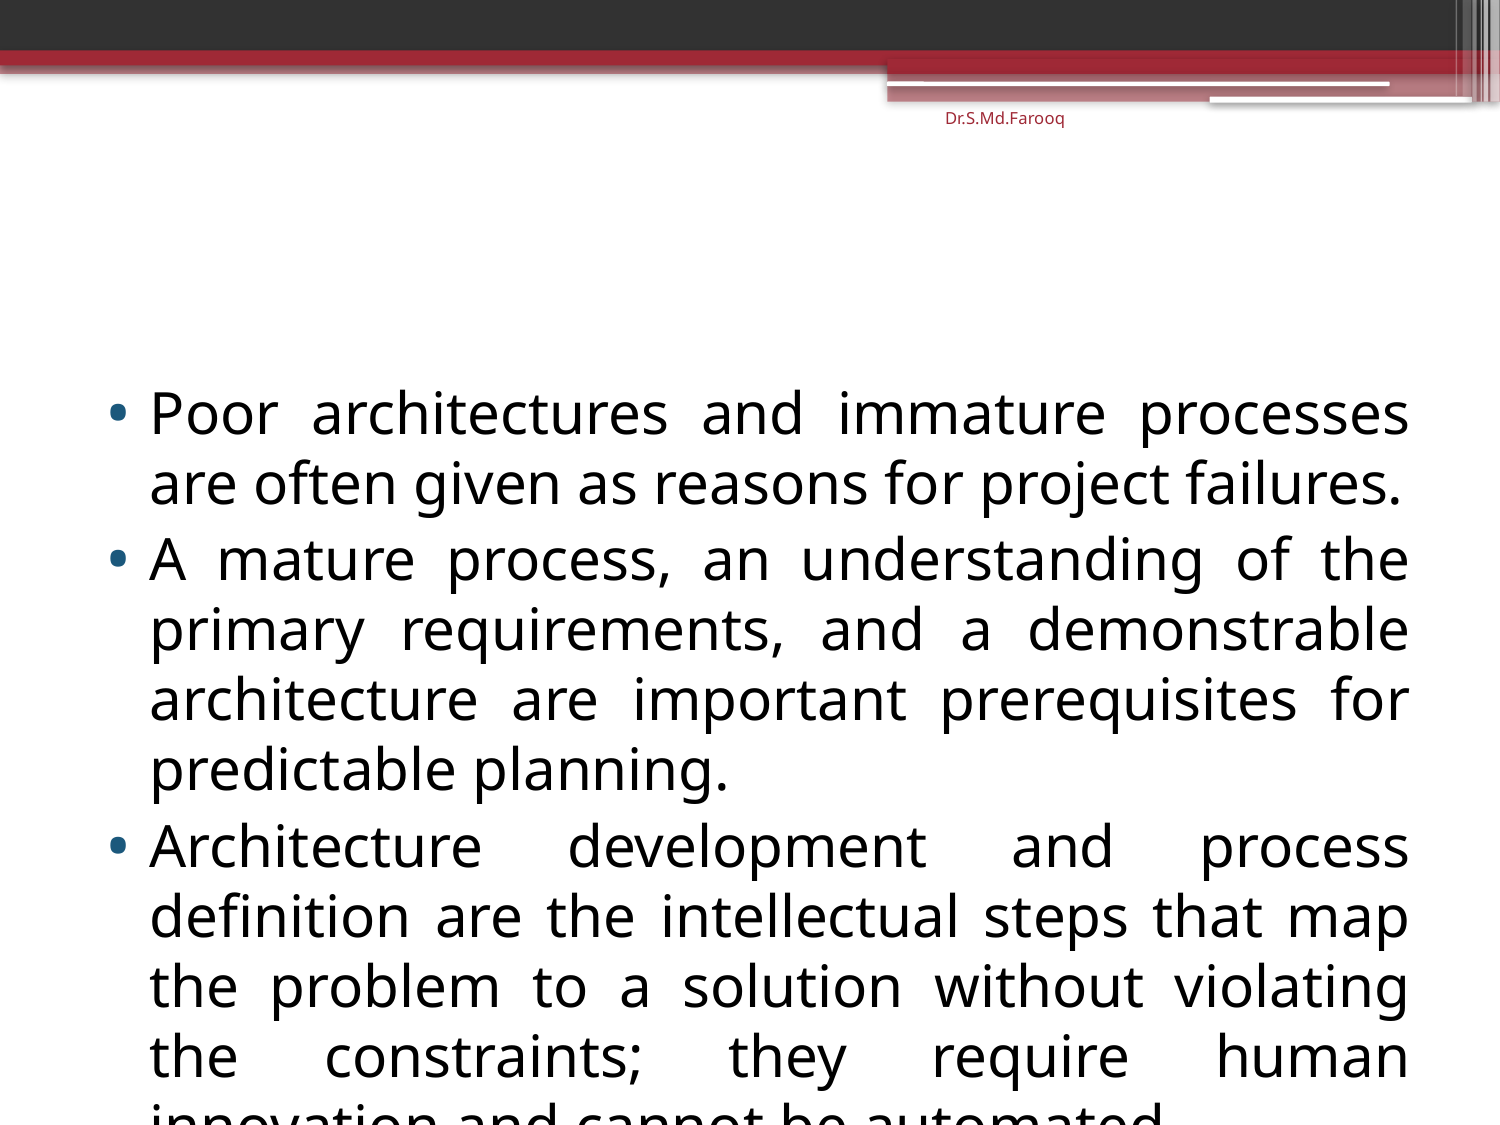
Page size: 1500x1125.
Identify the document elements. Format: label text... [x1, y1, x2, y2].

footer Dr.S.Md.Farooq [862, 100, 1080, 176]
list Poor architectures and immature processes are often given as reasons for project failures. A mature process, an understanding of the primary requirements, and a demonstrable architecture are important prerequisites for predictable planning. Architecture development and process definition are the intellectual steps that map the problem to a solution without violating the constraints; they require human innovation and cannot be automated. [75, 368, 1425, 1079]
